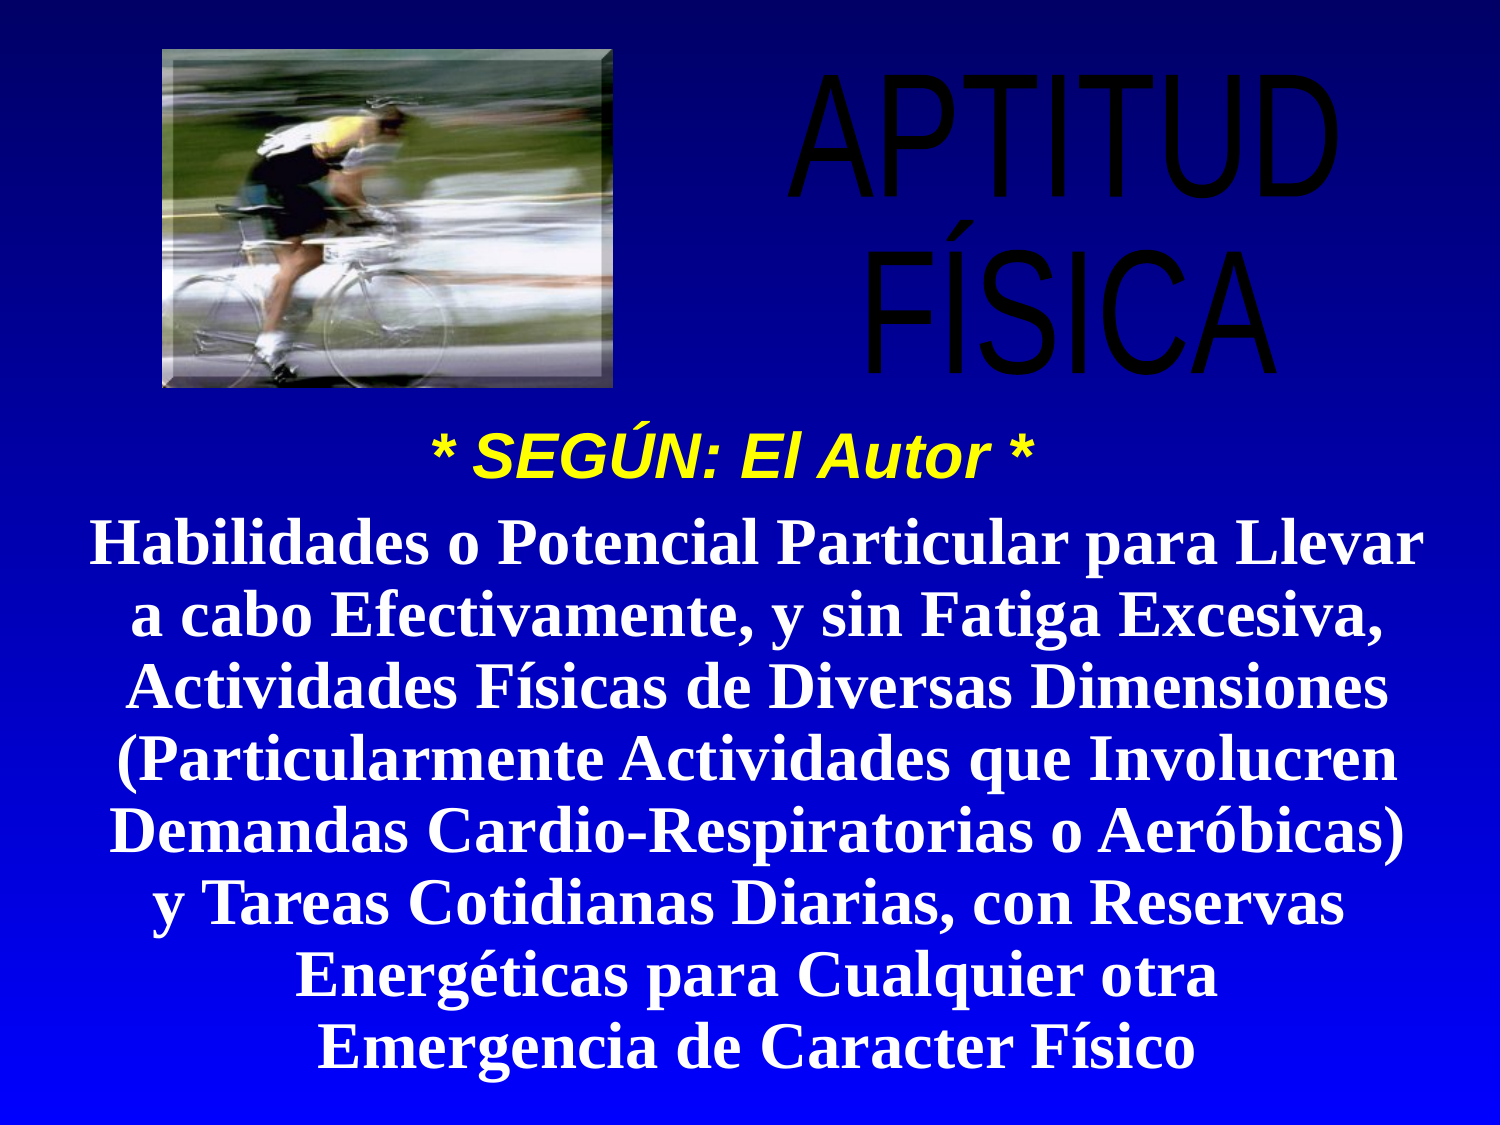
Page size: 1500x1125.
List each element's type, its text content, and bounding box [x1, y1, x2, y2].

picture [162, 49, 613, 388]
text_box Habilidades o Potencial Particular para Llevar a cabo Efectivamente, y sin Fatiga Excesiva, Actividades Físicas de Diversas Dimensiones (Particularmente Actividades que Involucren Demandas Cardio-Respiratorias o Aeróbicas) y Tareas Cotidianas Diarias, con Reservas Energéticas para Cualquier otra Emergencia de Caracter Físico [74, 499, 1442, 1091]
text_box * SEGÚN: El Autor * [414, 375, 1048, 499]
